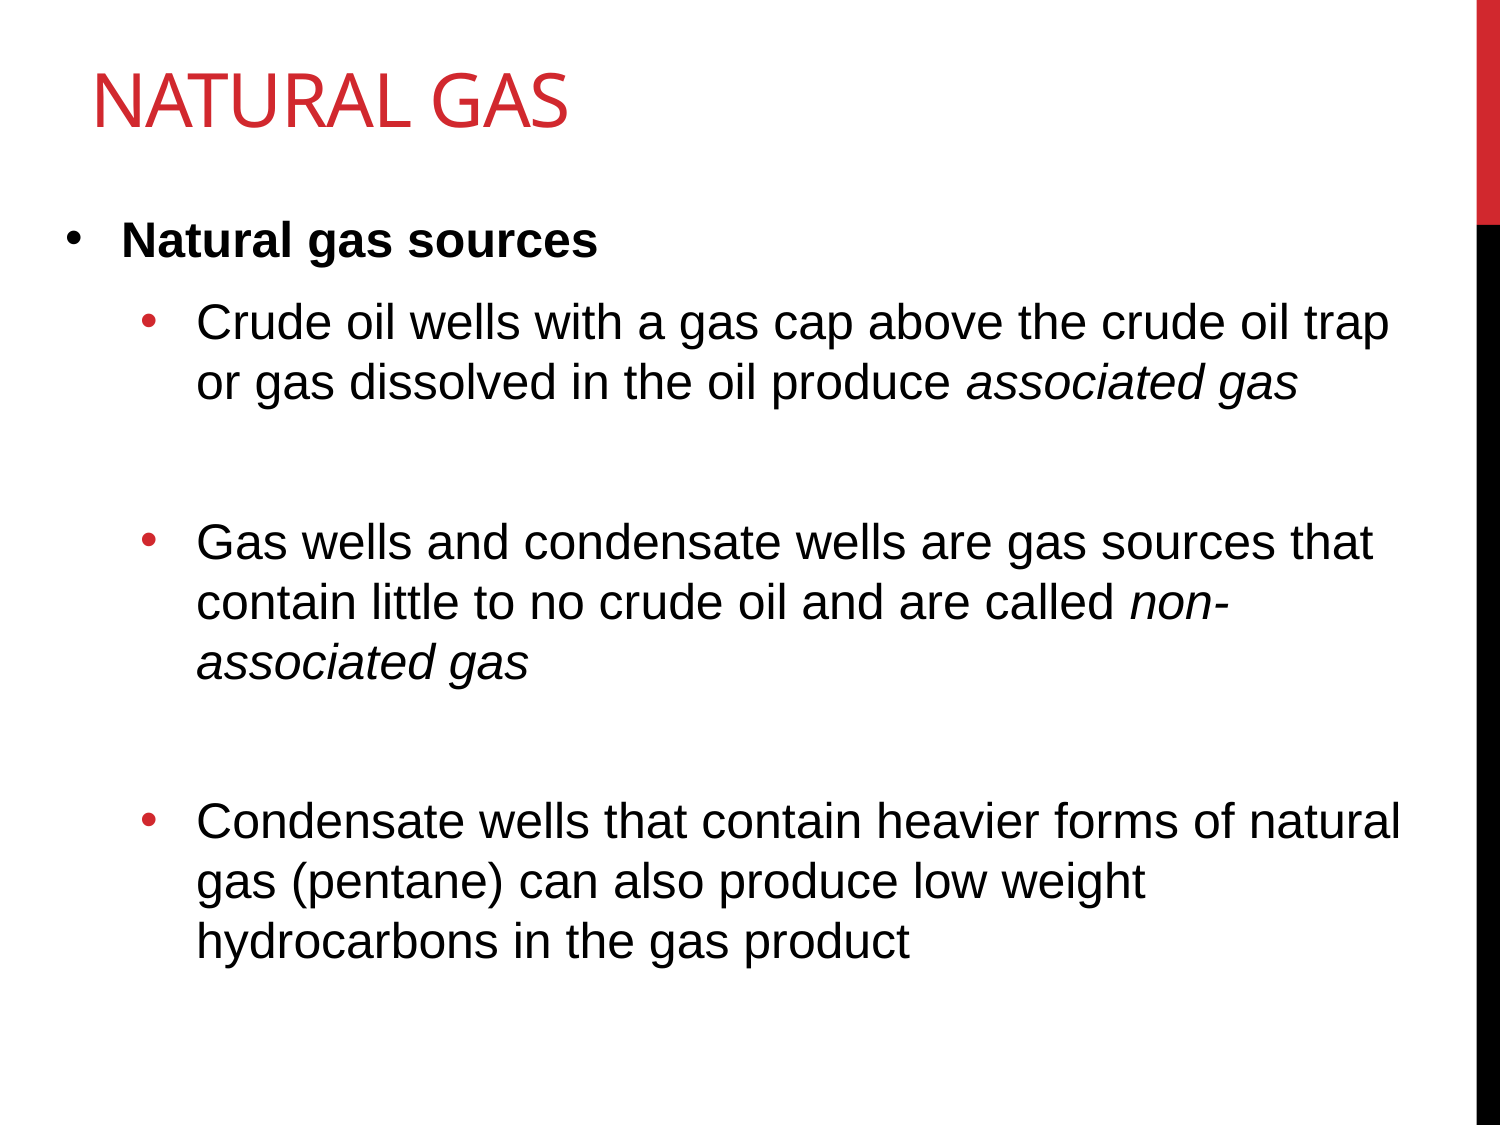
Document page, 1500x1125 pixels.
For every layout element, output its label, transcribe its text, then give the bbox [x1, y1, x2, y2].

list Natural gas sources Crude oil wells with a gas cap above the crude oil trap or gas dissolved in the oil produce associated gas Gas wells and condensate wells are gas sources that contain little to no crude oil and are called non-associated gas Condensate wells that contain heavier forms of natural gas (pentane) can also produce low weight hydrocarbons in the gas product [50, 200, 1438, 1005]
title Natural Gas [75, 37, 1025, 150]
